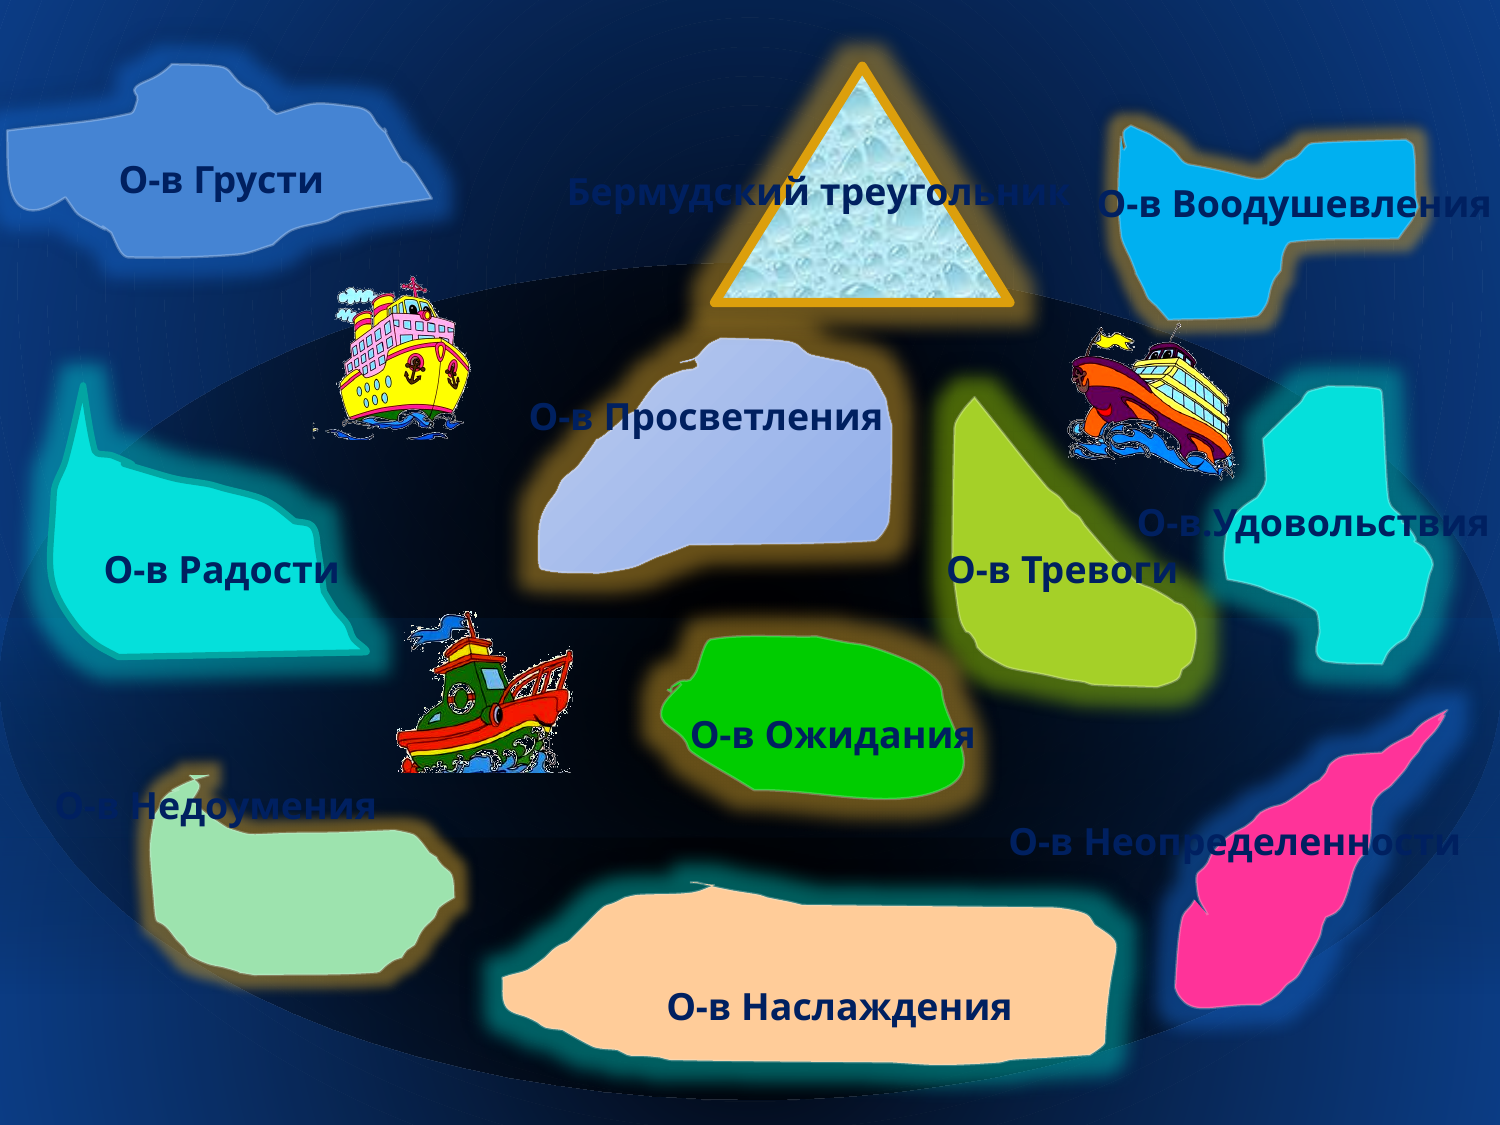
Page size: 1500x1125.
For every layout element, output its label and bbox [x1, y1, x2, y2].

text_box [7, 60, 1500, 1066]
